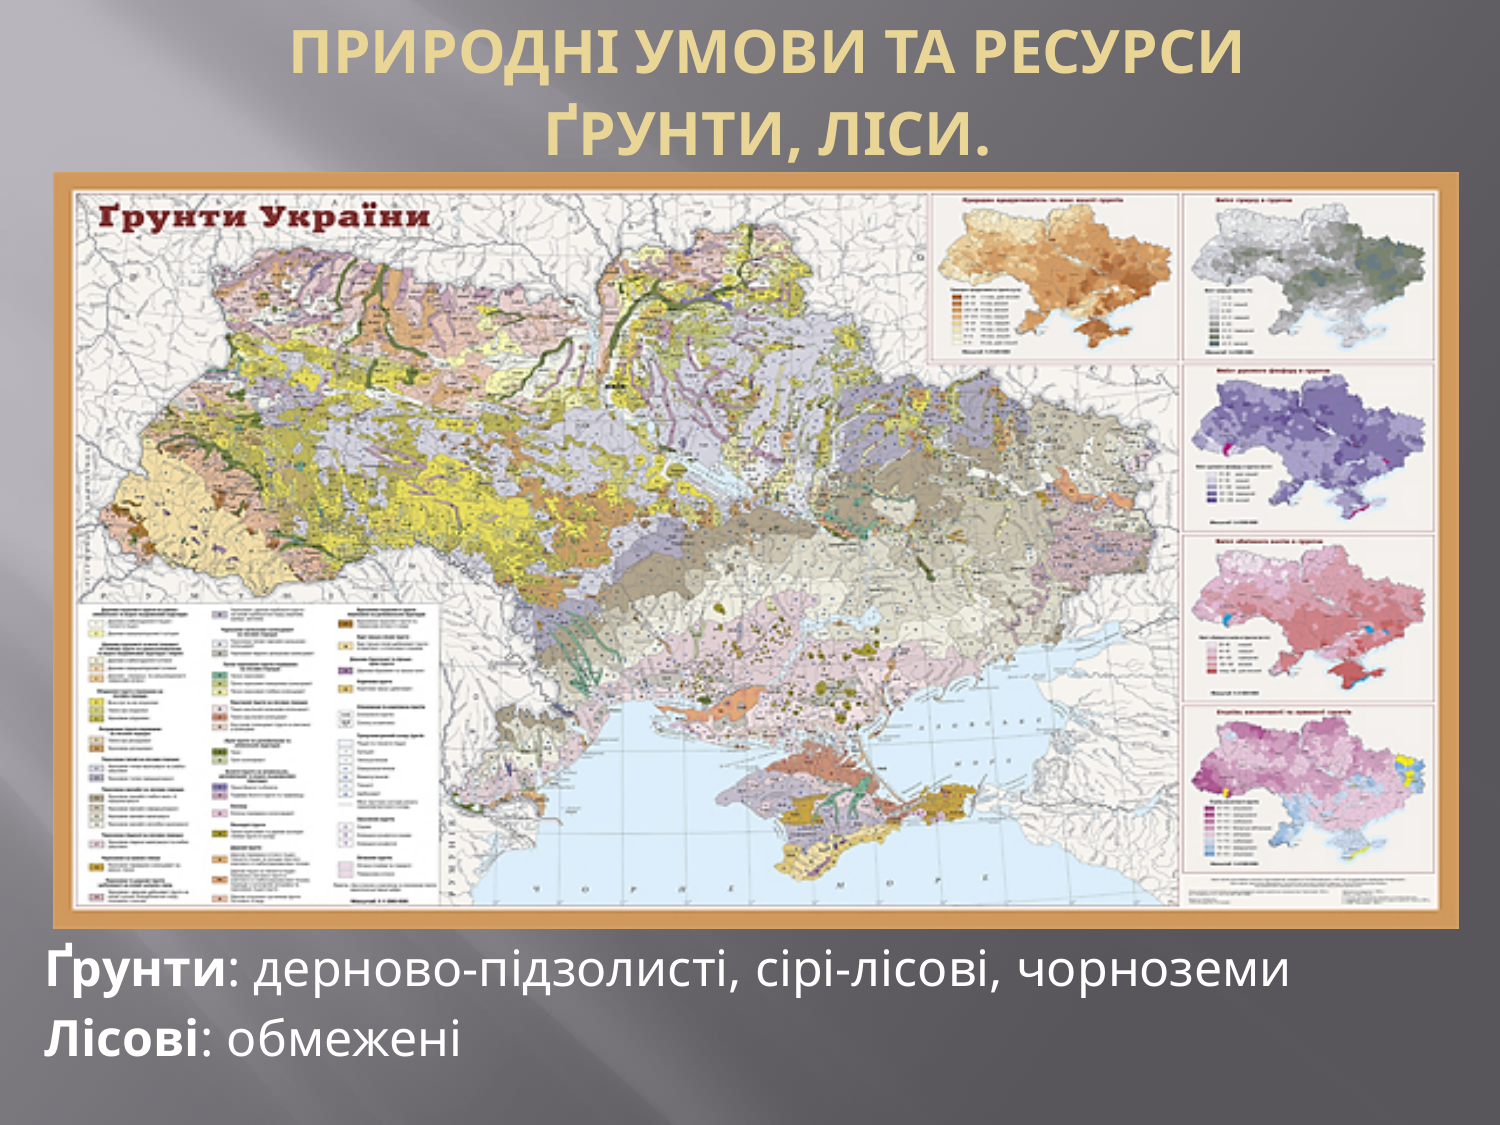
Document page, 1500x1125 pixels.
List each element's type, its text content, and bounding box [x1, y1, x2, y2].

title Природні умови та ресурси Ґрунти, ліси. [52, 7, 1483, 173]
picture [0, 0, 1500, 1125]
subtitle Ґрунти: дерново-підзолисті, сірі-лісові, чорноземи Лісові: обмежені [29, 928, 1483, 1083]
